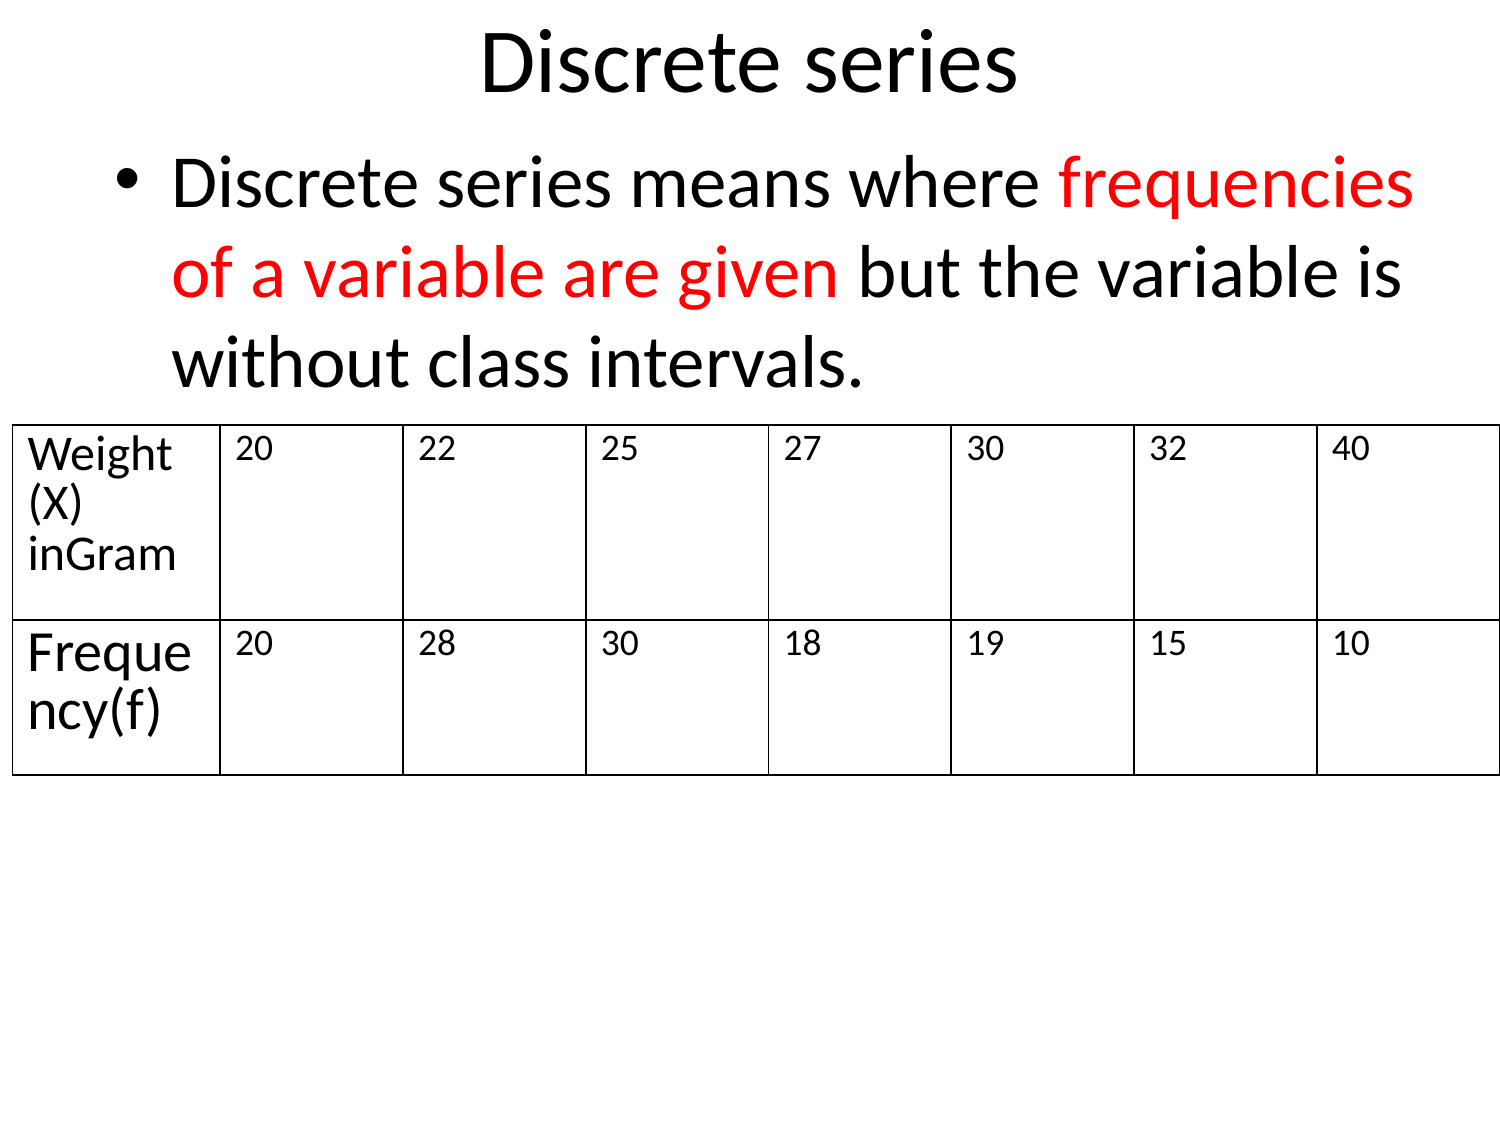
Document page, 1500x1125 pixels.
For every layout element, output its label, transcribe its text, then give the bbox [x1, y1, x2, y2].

table_cell 20 [221, 621, 402, 774]
table_cell 28 [404, 621, 585, 774]
table_cell 19 [952, 621, 1133, 774]
table_cell Frequency(f) [13, 621, 219, 774]
table_header 40 [1318, 426, 1499, 619]
title Discrete series [75, 0, 1425, 150]
table_header 27 [769, 426, 950, 619]
table_cell 15 [1135, 621, 1316, 774]
table_cell 30 [587, 621, 768, 774]
table_cell 18 [769, 621, 950, 774]
table_header 22 [404, 426, 585, 619]
list Discrete series means where frequencies of a variable are given but the variable is without class intervals. [99, 125, 1450, 424]
table_header 30 [952, 426, 1133, 619]
table_header 20 [221, 426, 402, 619]
table_header 32 [1135, 426, 1316, 619]
table_header 25 [587, 426, 768, 619]
table_header Weight (X) inGram [13, 426, 219, 619]
table_cell 10 [1318, 621, 1499, 774]
